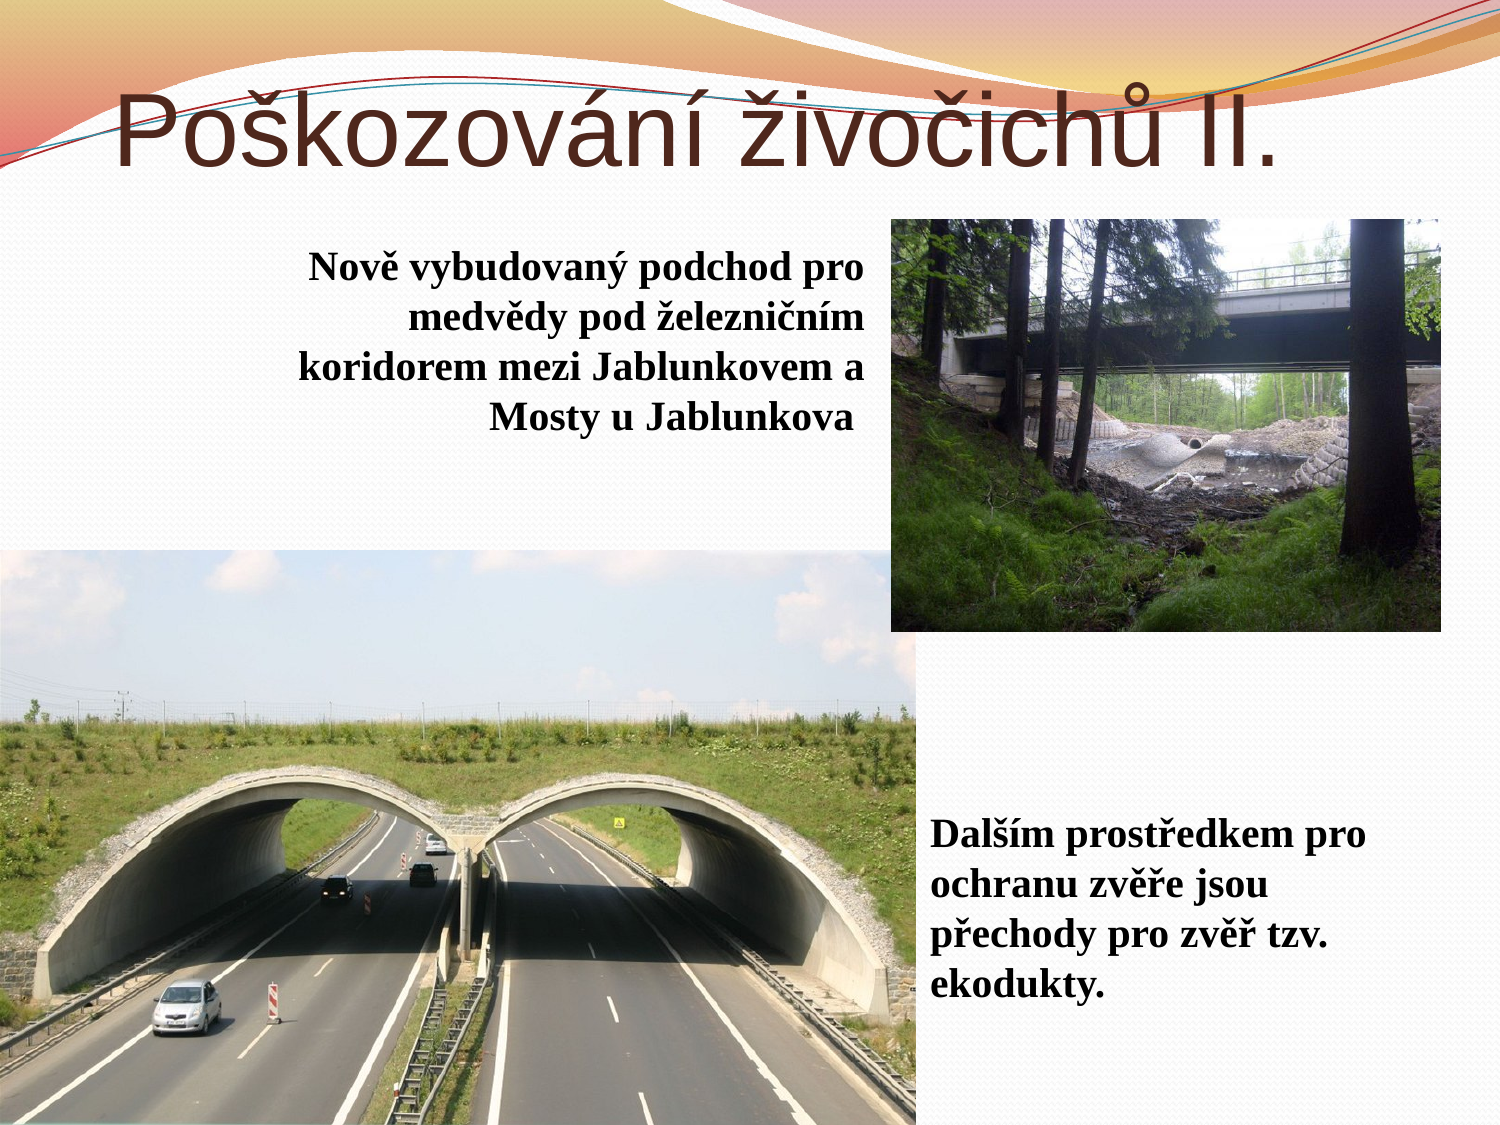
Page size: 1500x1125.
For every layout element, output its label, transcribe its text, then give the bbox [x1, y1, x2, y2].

picture [891, 219, 1442, 633]
text_box Dalším prostředkem pro ochranu zvěře jsou přechody pro zvěř tzv. ekodukty. [922, 798, 1453, 1014]
title Poškozování živočichů II. [111, 0, 1463, 188]
text_box Nově vybudovaný podchod pro medvědy pod železničním koridorem mezi Jablunkovem a Mosty u Jablunkova [230, 231, 880, 447]
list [0, 550, 916, 1125]
